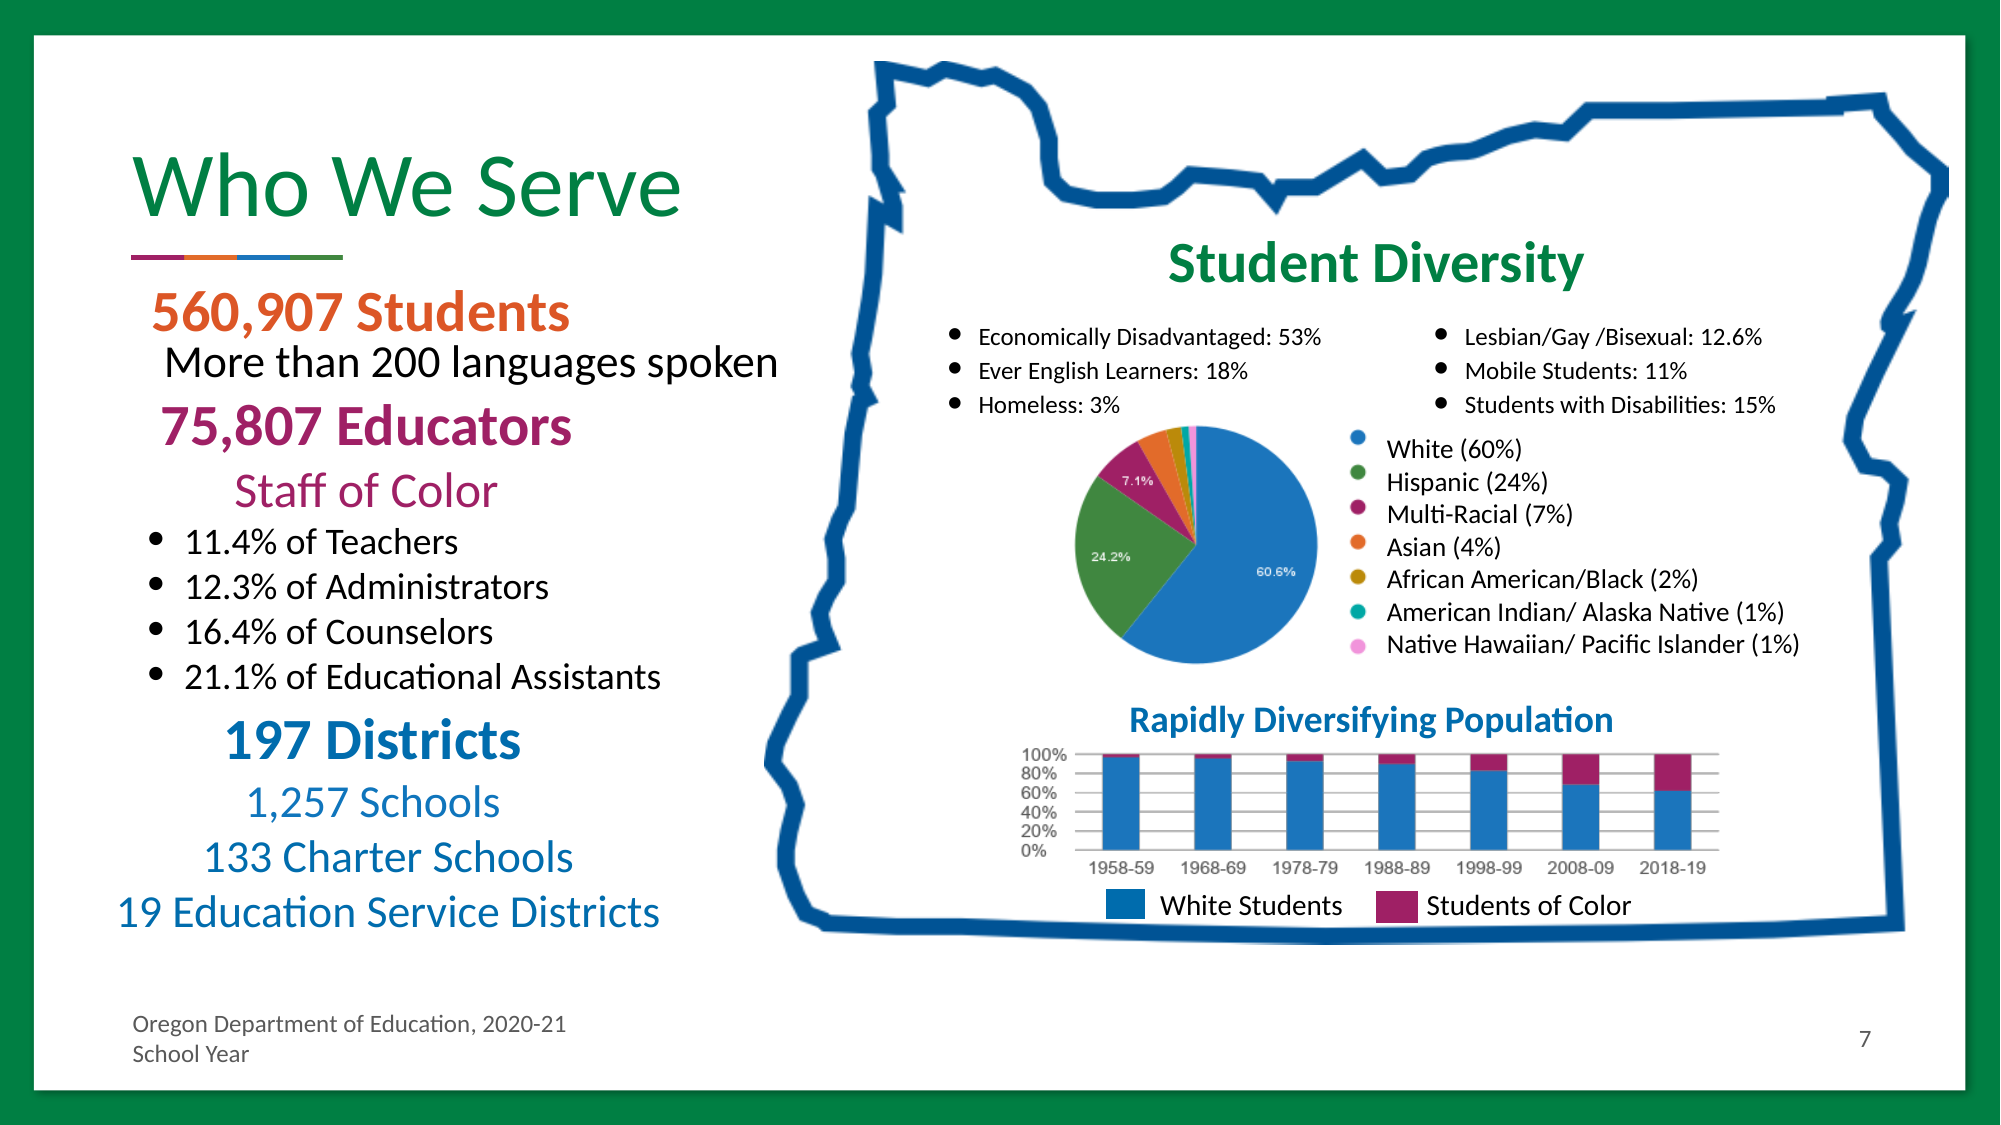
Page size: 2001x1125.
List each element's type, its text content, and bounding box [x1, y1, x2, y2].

text_box 75,807 Educators Staff of Color 11.4% of Teachers 12.3% of Administrators 16.4% of Counselors 21.1% of Educational Assistants [37, 379, 696, 693]
text_box More than 200 languages spoken [106, 316, 764, 402]
picture [764, 60, 1949, 945]
text_box 560,907 Students [106, 232, 637, 316]
slide_number 7 [1412, 1007, 1887, 1068]
text_box 197 Districts 1,257 Schools 133 Charter Schools 19 Education Service Districts [37, 693, 709, 933]
footer Oregon Department of Education, 2020-21 School Year [117, 1007, 588, 1068]
title Who We Serve [117, 75, 764, 244]
